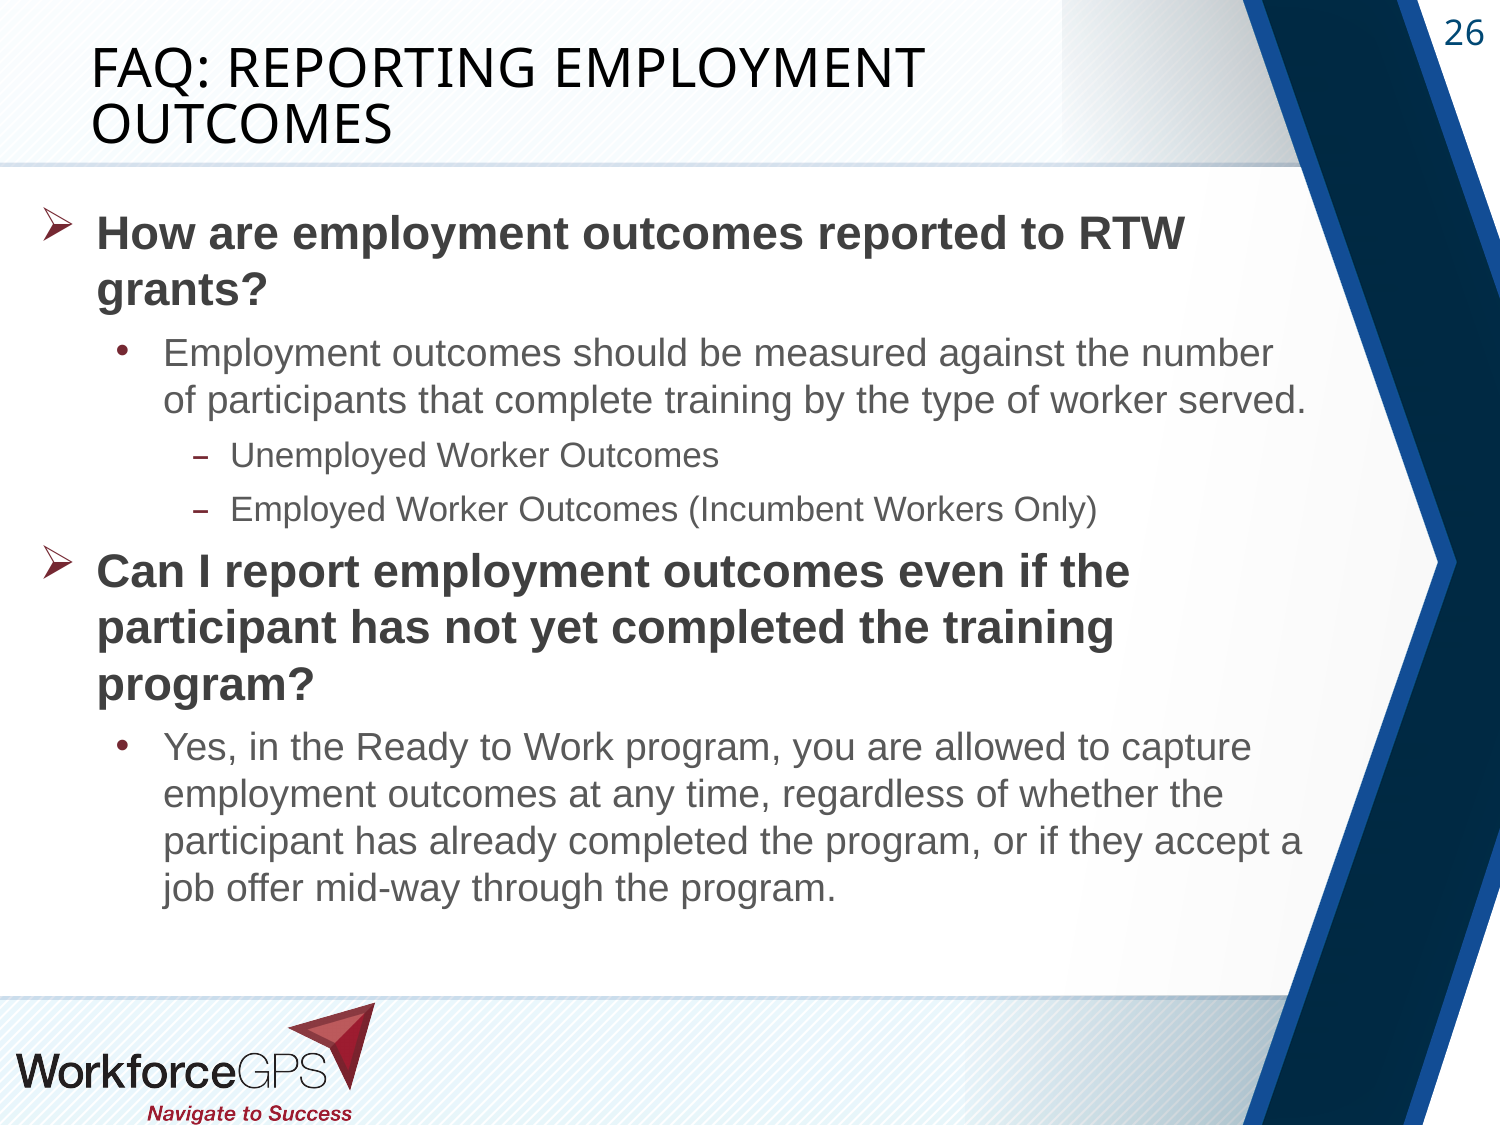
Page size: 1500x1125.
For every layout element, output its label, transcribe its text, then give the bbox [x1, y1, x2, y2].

title FAQ: Reporting Employment Outcomes [75, 35, 1209, 163]
picture [1230, 0, 1500, 1125]
picture [12, 1001, 379, 1125]
list How are employment outcomes reported to RTW grants? Employment outcomes should be measured against the number of participants that complete training by the type of worker served. Unemployed Worker Outcomes Employed Worker Outcomes (Incumbent Workers Only) Can I report employment outcomes even if the participant has not yet completed the training program? Yes, in the Ready to Work program, you are allowed to capture employment outcomes at any time, regardless of whether the participant has already completed the program, or if they accept a job offer mid-way through the program. [24, 194, 1325, 922]
